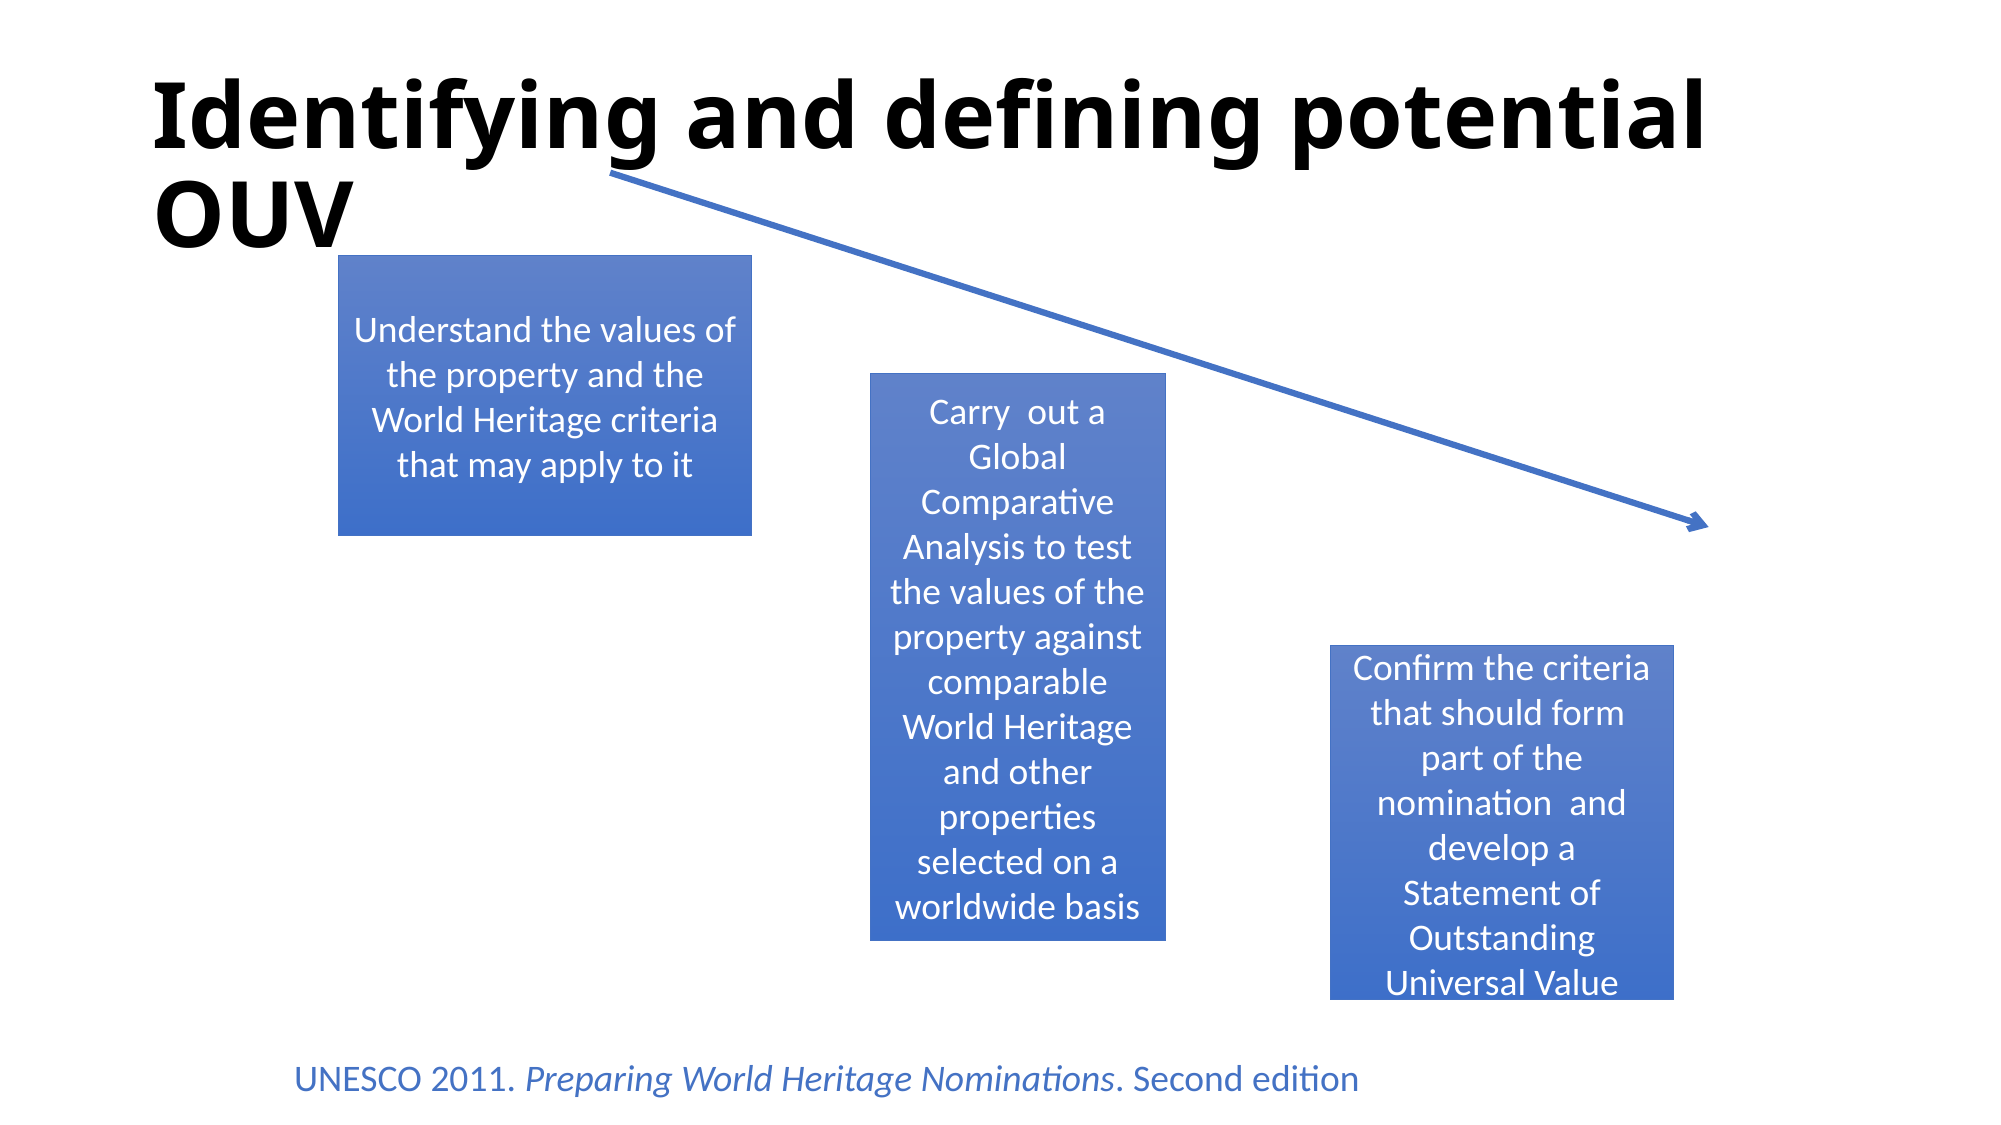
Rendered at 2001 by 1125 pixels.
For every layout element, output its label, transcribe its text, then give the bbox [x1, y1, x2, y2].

title Identifying and defining potential OUV [137, 59, 1863, 278]
text_box UNESCO 2011. Preparing World Heritage Nominations. Second edition [279, 1046, 1733, 1107]
text_box Confirm the criteria that should form part of the nomination and develop a Statement of Outstanding Universal Value [1330, 645, 1674, 1000]
text_box Carry out a Global Comparative Analysis to test the values of the property against comparable World Heritage and other properties selected on a worldwide basis [870, 528, 1166, 941]
text_box Understand the values of the property and the World Heritage criteria that may apply to it [338, 255, 752, 536]
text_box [610, 172, 1709, 528]
